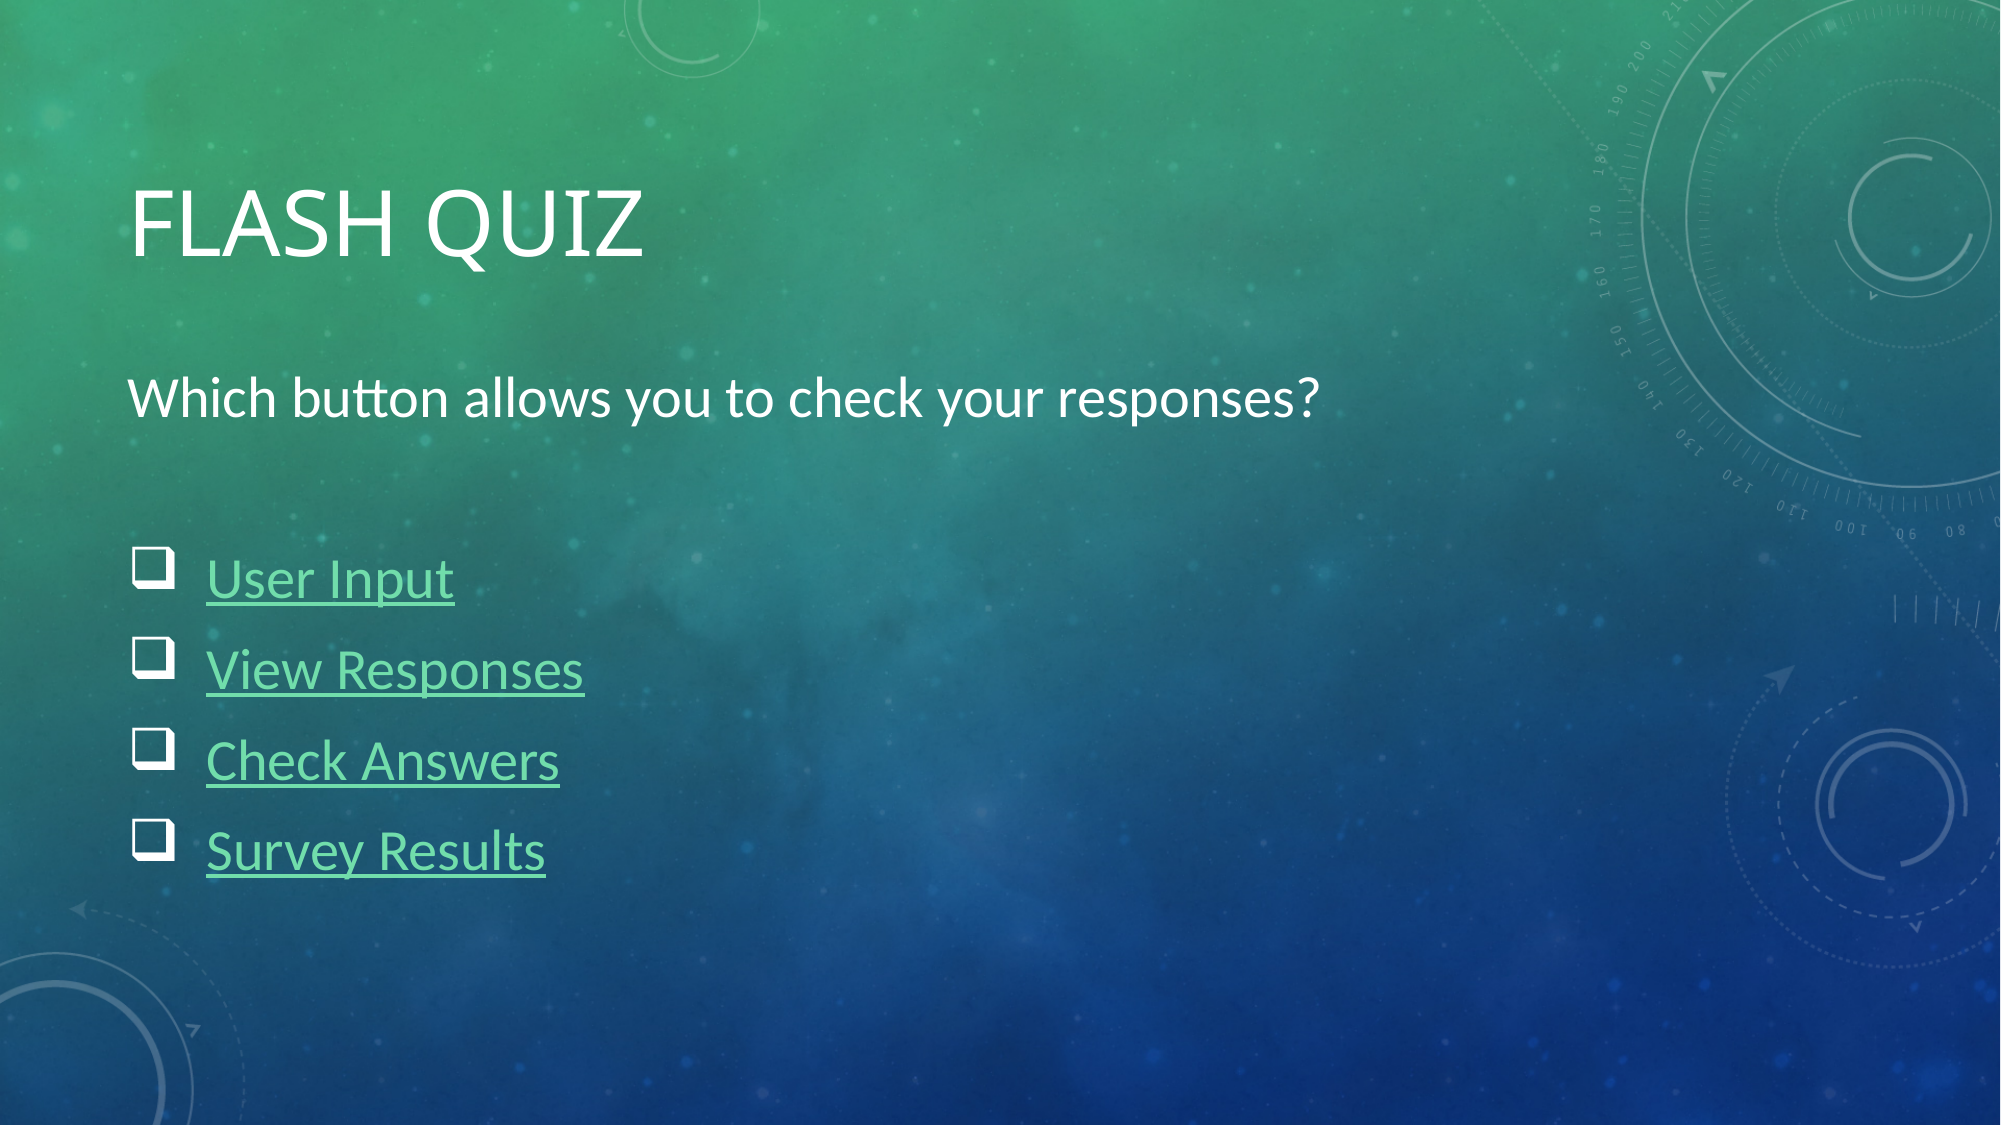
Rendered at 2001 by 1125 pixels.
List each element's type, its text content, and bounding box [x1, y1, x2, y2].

title FLASH QUIZ [112, 99, 1775, 339]
picture [0, 0, 2001, 1125]
list Which button allows you to check your responses? User Input View Responses Check Answers Survey Results [112, 351, 1775, 950]
